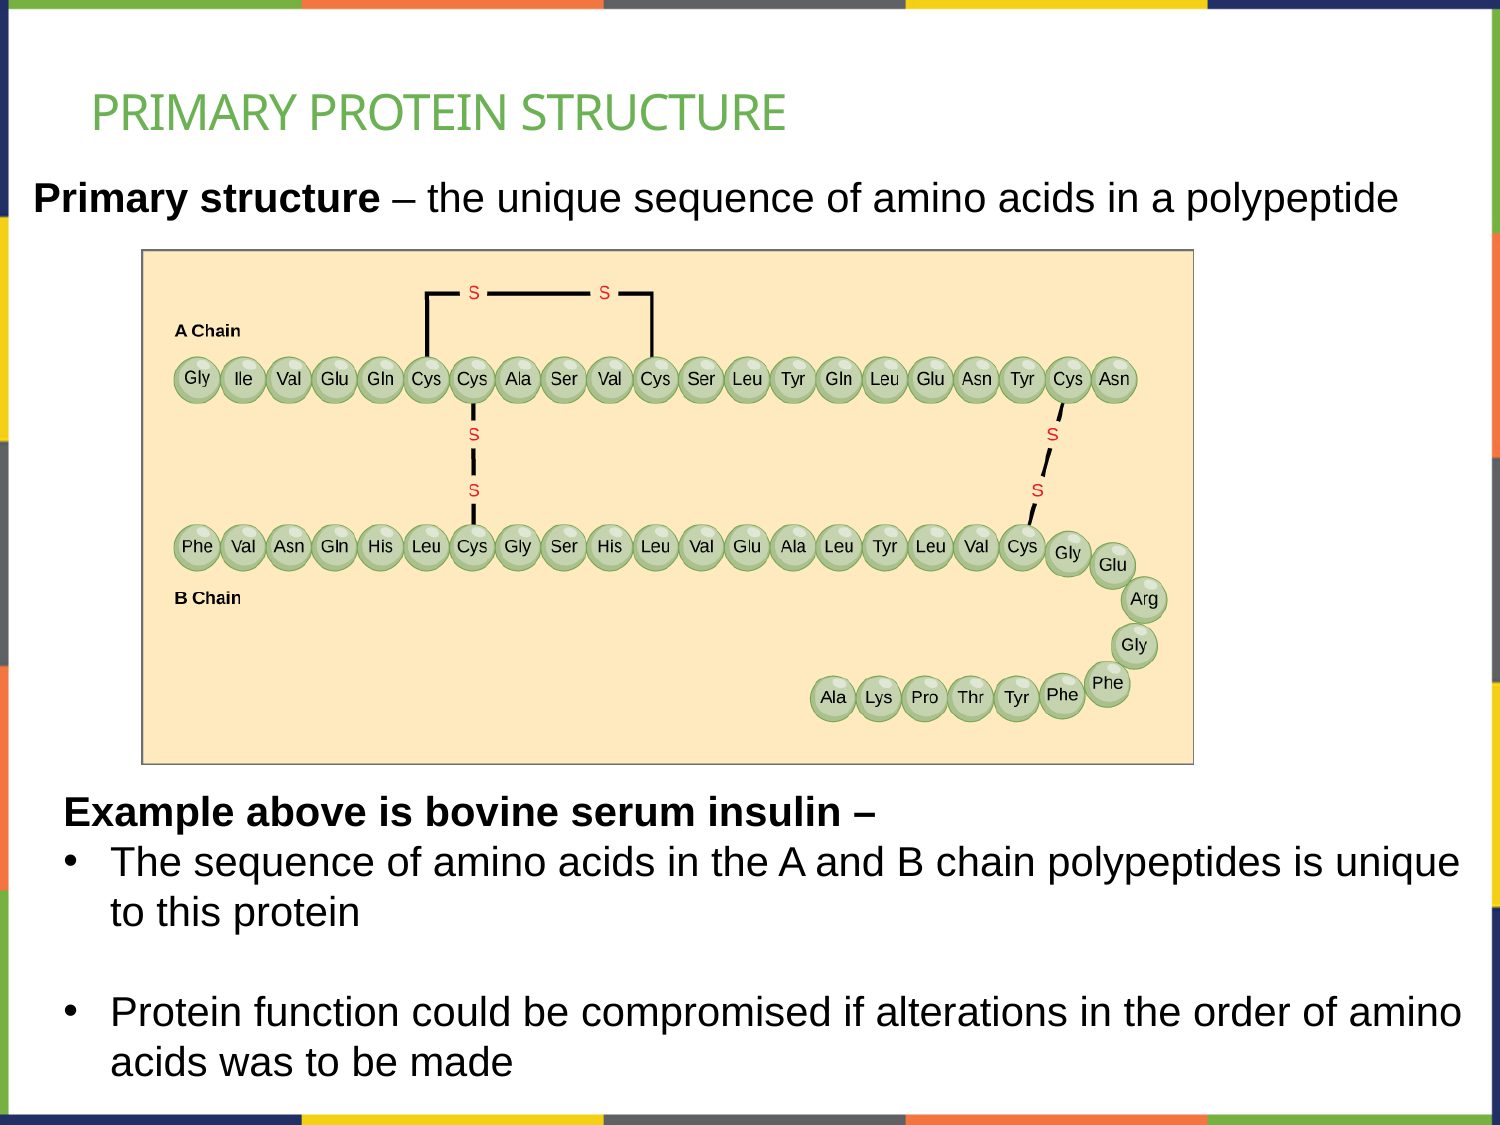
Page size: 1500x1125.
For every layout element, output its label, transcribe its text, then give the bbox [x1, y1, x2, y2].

picture [0, 0, 1500, 1125]
title Primary Protein Structure [75, 39, 1398, 148]
text_box Example above is bovine serum insulin – The sequence of amino acids in the A and B chain polypeptides is unique to this protein Protein function could be compromised if alterations in the order of amino acids was to be made [48, 777, 1500, 1093]
list Primary structure – the unique sequence of amino acids in a polypeptide [18, 162, 1448, 250]
